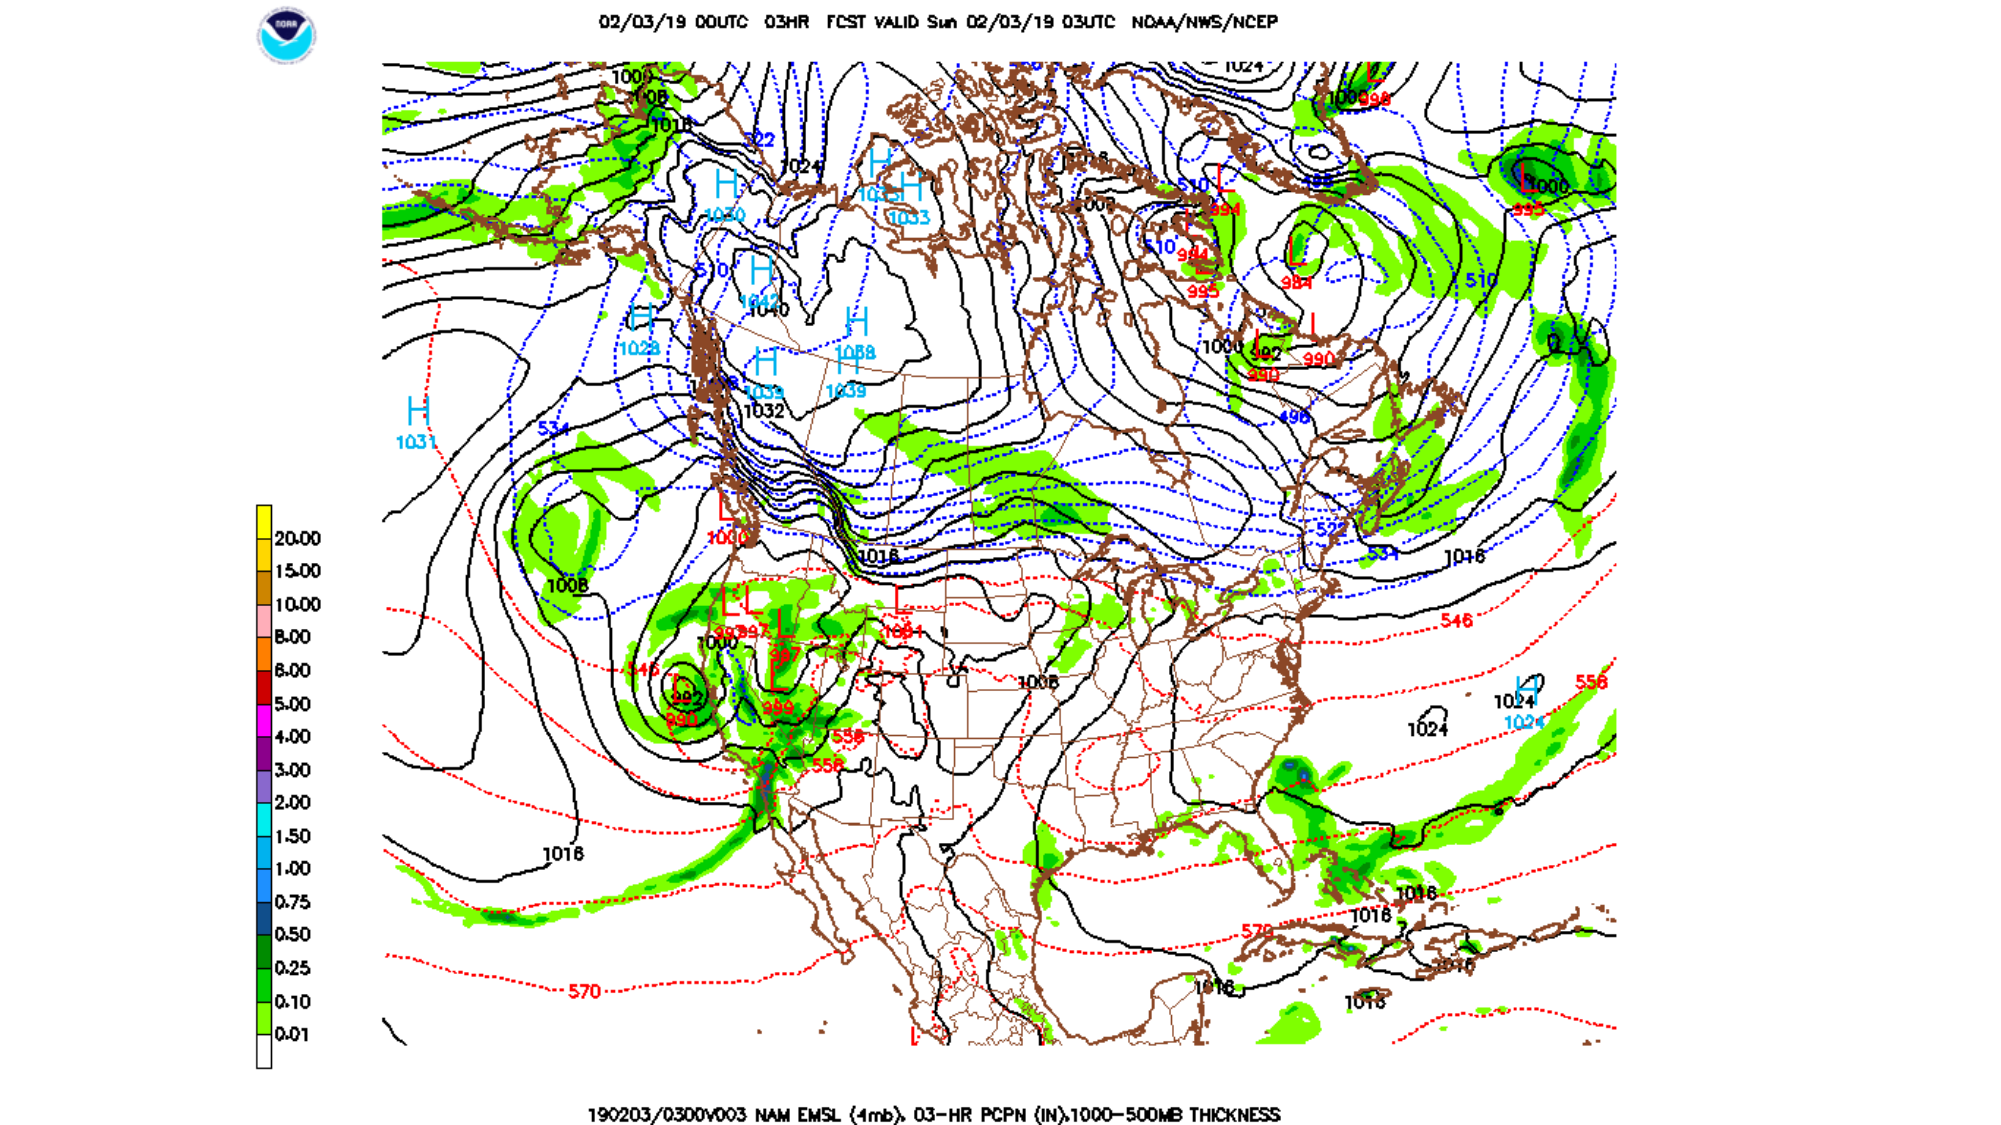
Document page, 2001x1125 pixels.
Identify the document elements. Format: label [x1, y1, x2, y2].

picture [249, 0, 1750, 1125]
